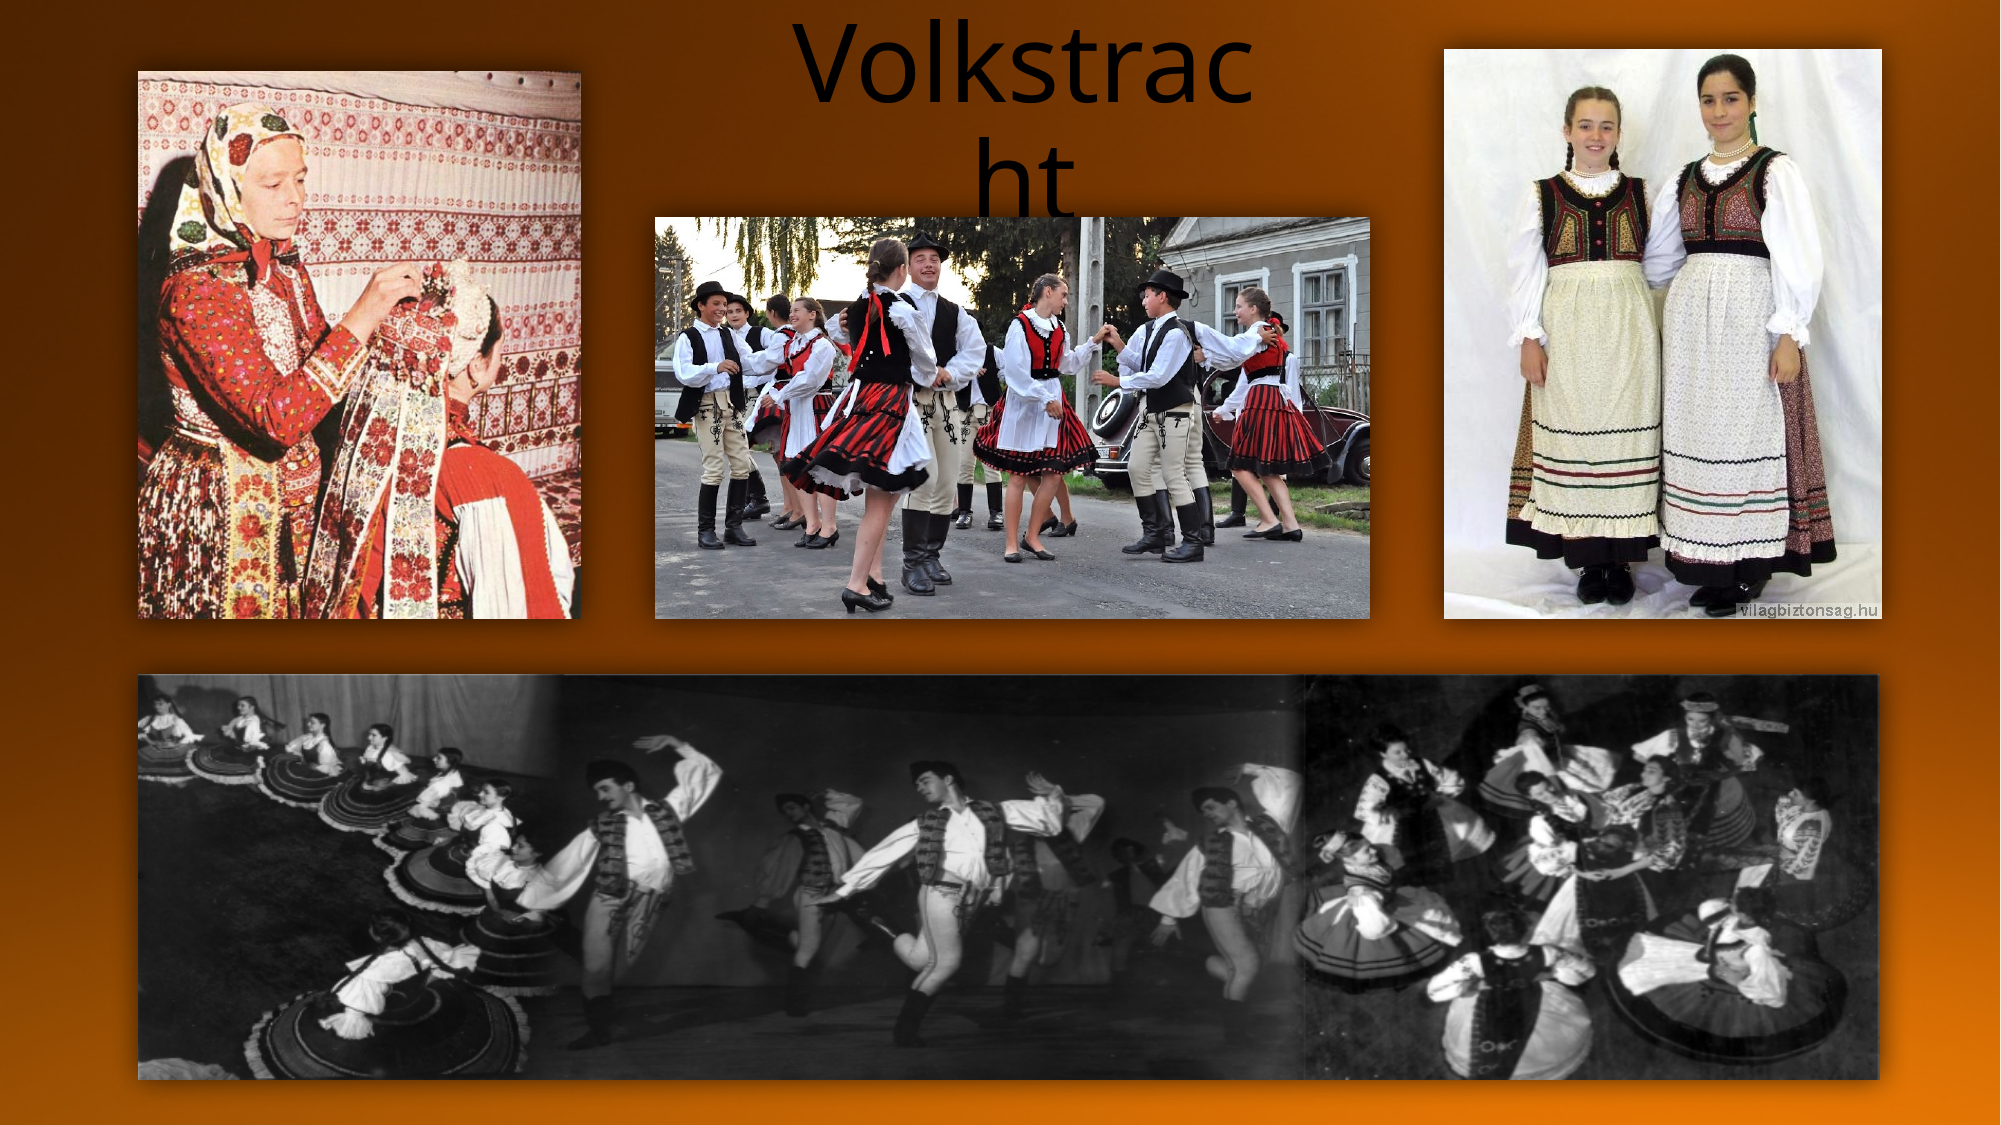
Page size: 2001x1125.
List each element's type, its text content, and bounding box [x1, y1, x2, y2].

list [138, 674, 1880, 1080]
title Volkstracht [760, 0, 1288, 194]
picture [0, 0, 2001, 1125]
